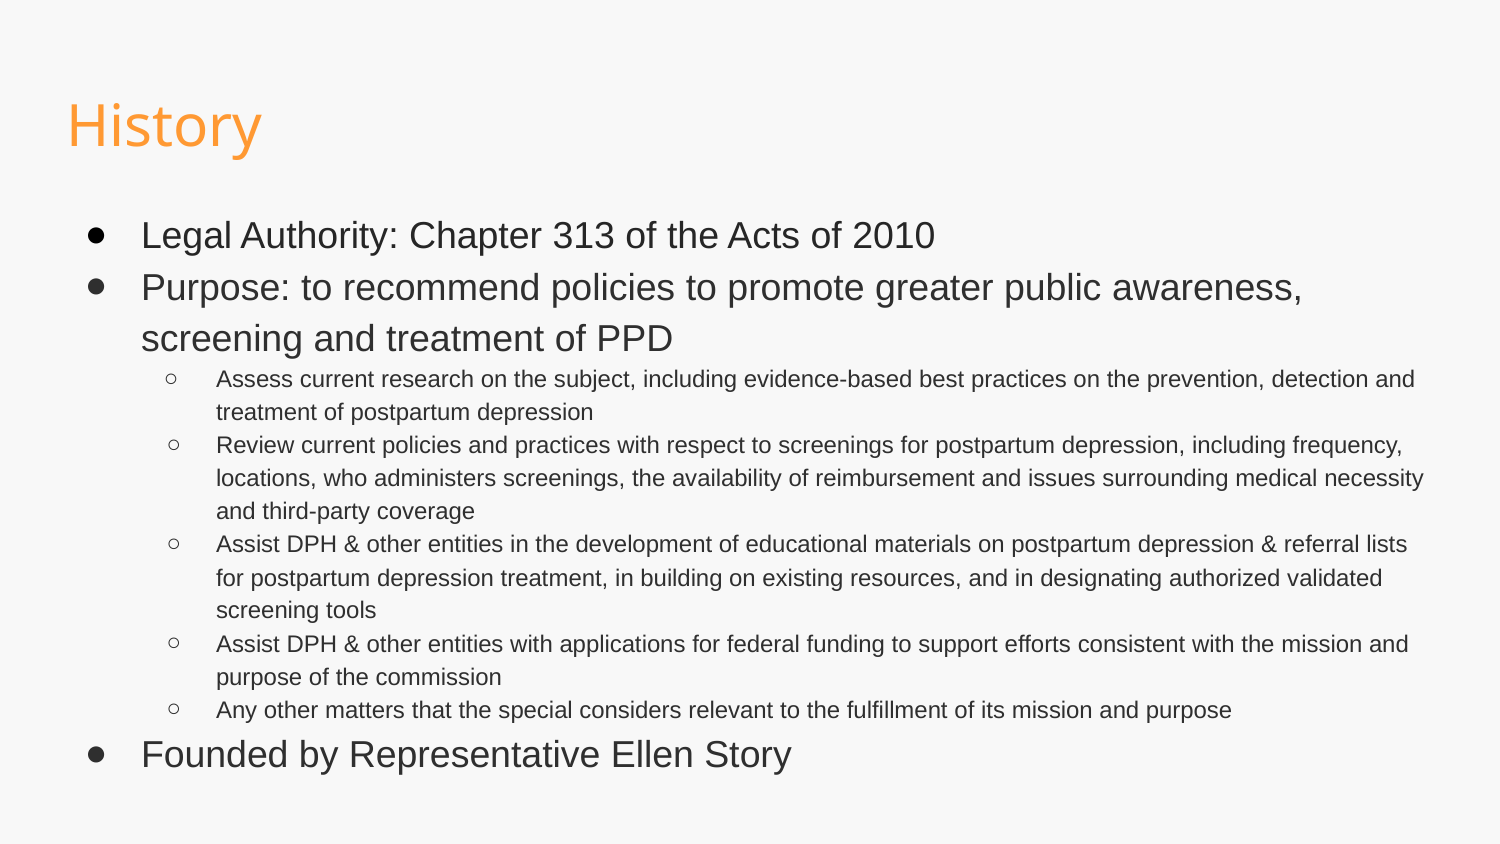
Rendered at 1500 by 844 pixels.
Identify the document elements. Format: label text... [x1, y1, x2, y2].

list Legal Authority: Chapter 313 of the Acts of 2010 Purpose: to recommend policies to promote greater public awareness, screening and treatment of PPD Assess current research on the subject, including evidence-based best practices on the prevention, detection and treatment of postpartum depression Review current policies and practices with respect to screenings for postpartum depression, including frequency, locations, who administers screenings, the availability of reimbursement and issues surrounding medical necessity and third-party coverage Assist DPH & other entities in the development of educational materials on postpartum depression & referral lists for postpartum depression treatment, in building on existing resources, and in designating authorized validated screening tools Assist DPH & other entities with applications for federal funding to support efforts consistent with the mission and purpose of the commission Any other matters that the special considers relevant to the fulfillment of its mission and purpose Founded by Representative Ellen Story [51, 189, 1449, 750]
title History [51, 72, 1449, 167]
